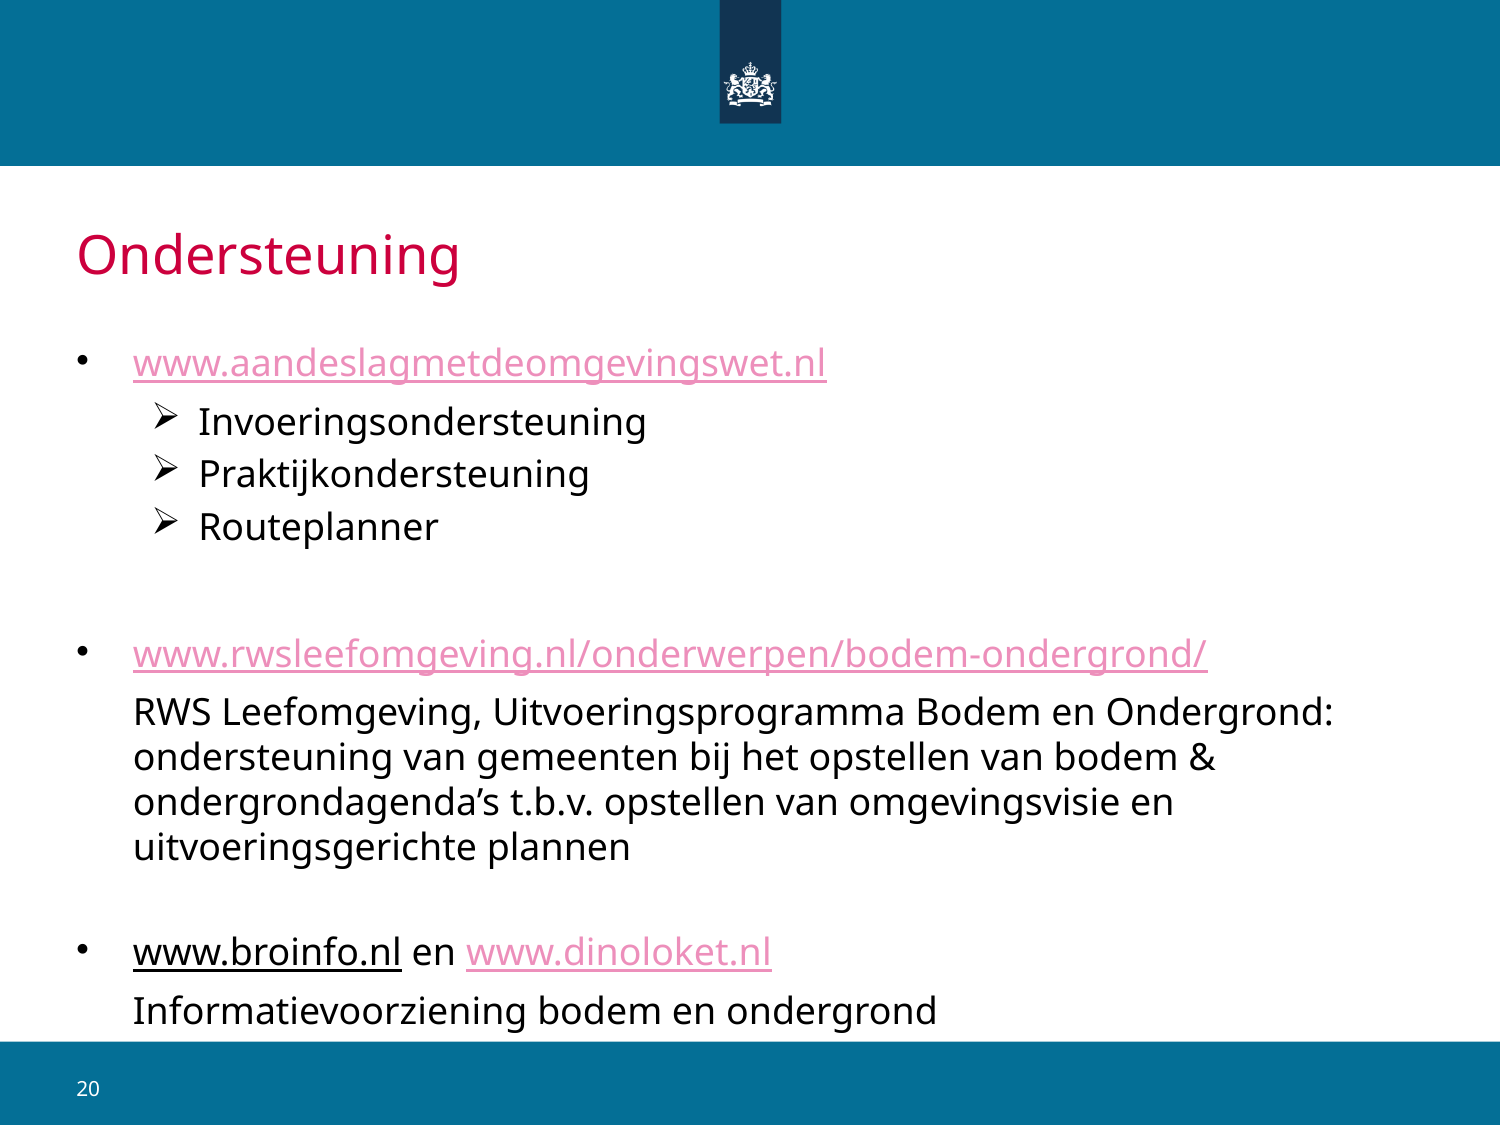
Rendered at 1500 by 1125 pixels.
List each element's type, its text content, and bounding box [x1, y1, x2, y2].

picture [721, 0, 780, 123]
slide_number 20 [76, 1084, 390, 1105]
title Ondersteuning [76, 211, 1455, 294]
list www.aandeslagmetdeomgevingswet.nl Invoeringsondersteuning Praktijkondersteuning Routeplanner www.rwsleefomgeving.nl/onderwerpen/bodem-ondergrond/ RWS Leefomgeving, Uitvoeringsprogramma Bodem en Ondergrond: ondersteuning van gemeenten bij het opstellen van bodem & ondergrondagenda’s t.b.v. opstellen van omgevingsvisie en uitvoeringsgerichte plannen www.broinfo.nl en www.dinoloket.nl Informatievoorziening bodem en ondergrond [76, 339, 1455, 1019]
